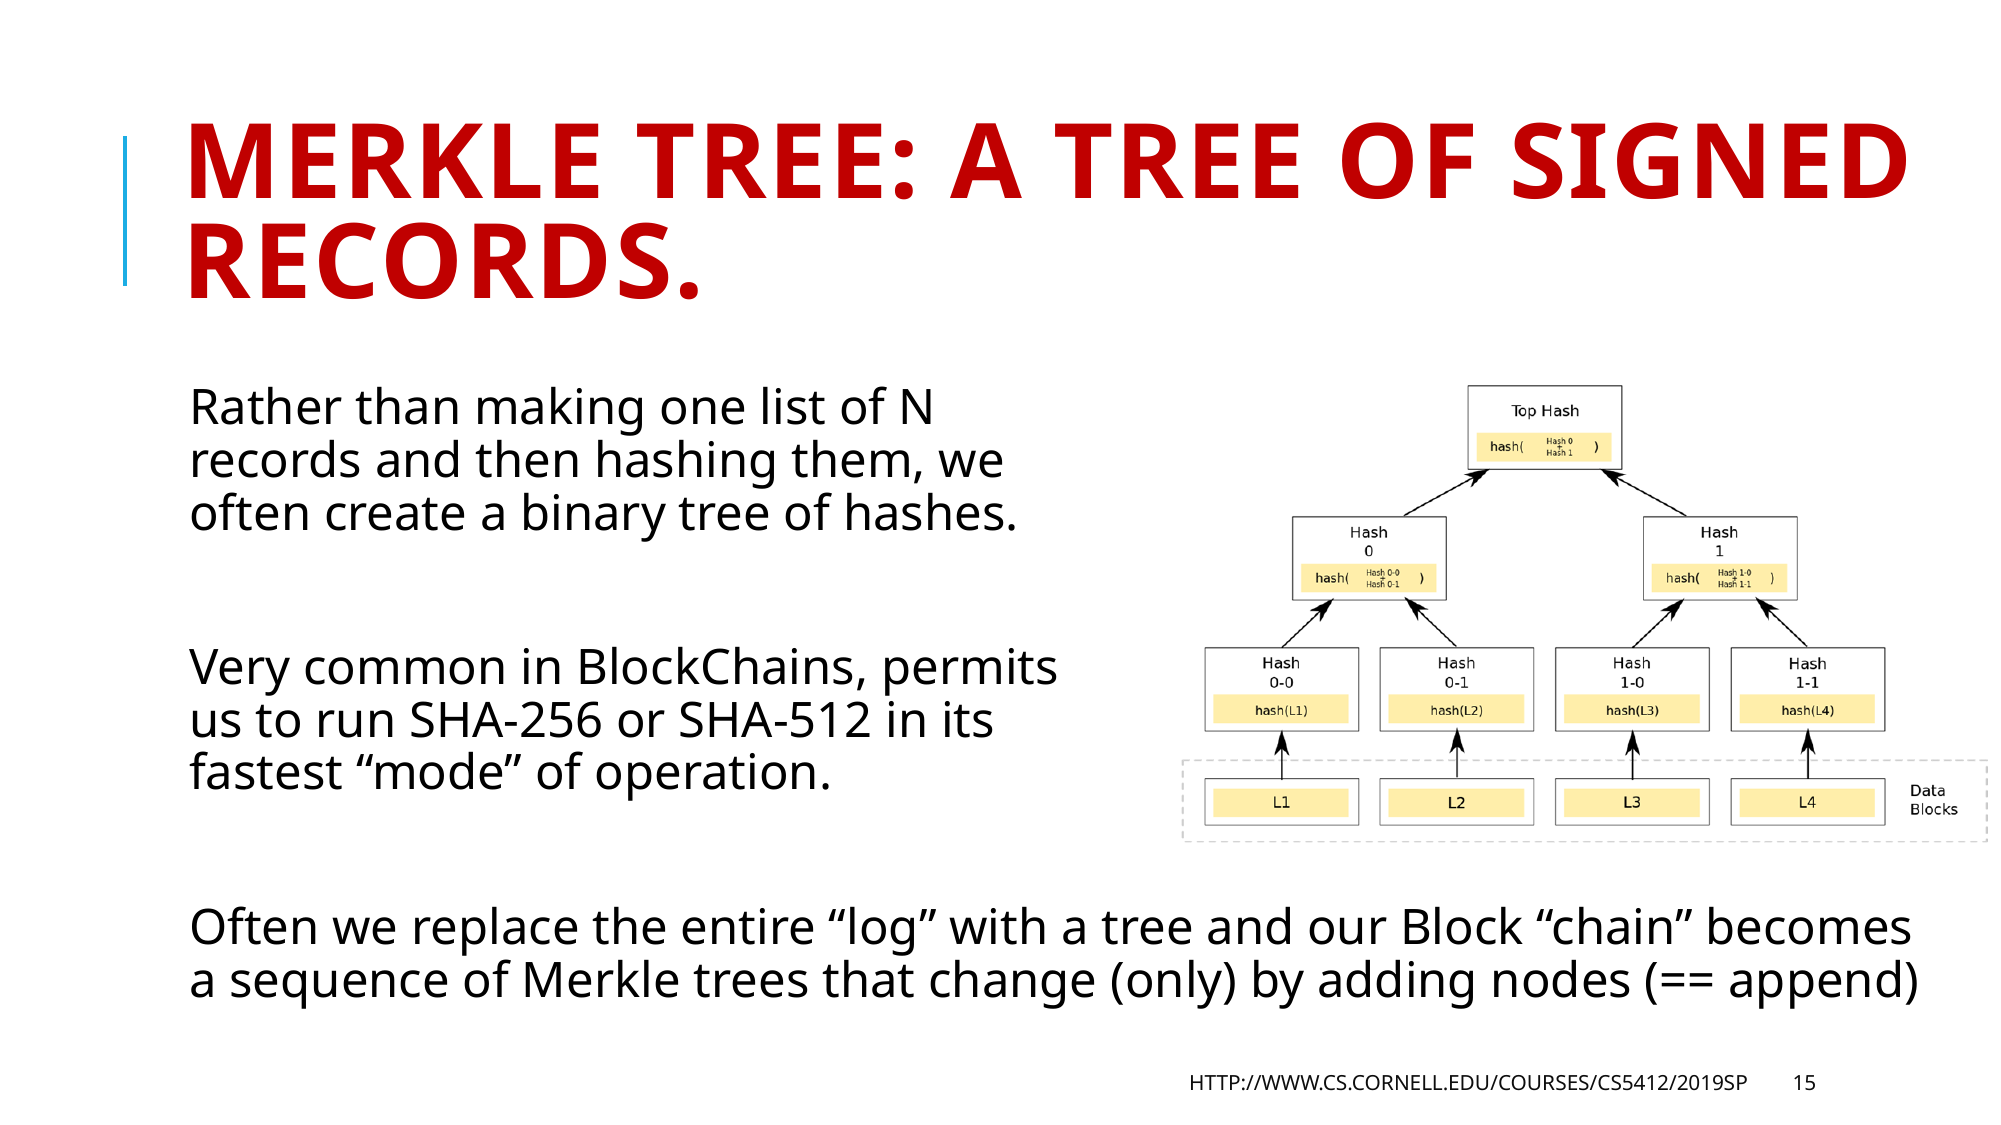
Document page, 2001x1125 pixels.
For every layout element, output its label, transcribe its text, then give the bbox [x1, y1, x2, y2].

picture [1169, 348, 2000, 878]
slide_number 15 [1777, 1061, 1938, 1107]
title Merkle Tree: A tree of signed records. [168, 96, 1938, 342]
footer http://www.cs.cornell.edu/courses/cs5412/2019sp [794, 1061, 1763, 1107]
list Rather than making one list of N records and then hashing them, we often create a binary tree of hashes. Very common in BlockChains, permits us to run SHA-256 or SHA-512 in its fastest “mode” of operation. Often we replace the entire “log” with a tree and our Block “chain” becomes a sequence of Merkle trees that change (only) by adding nodes (== append) [168, 375, 1938, 1035]
